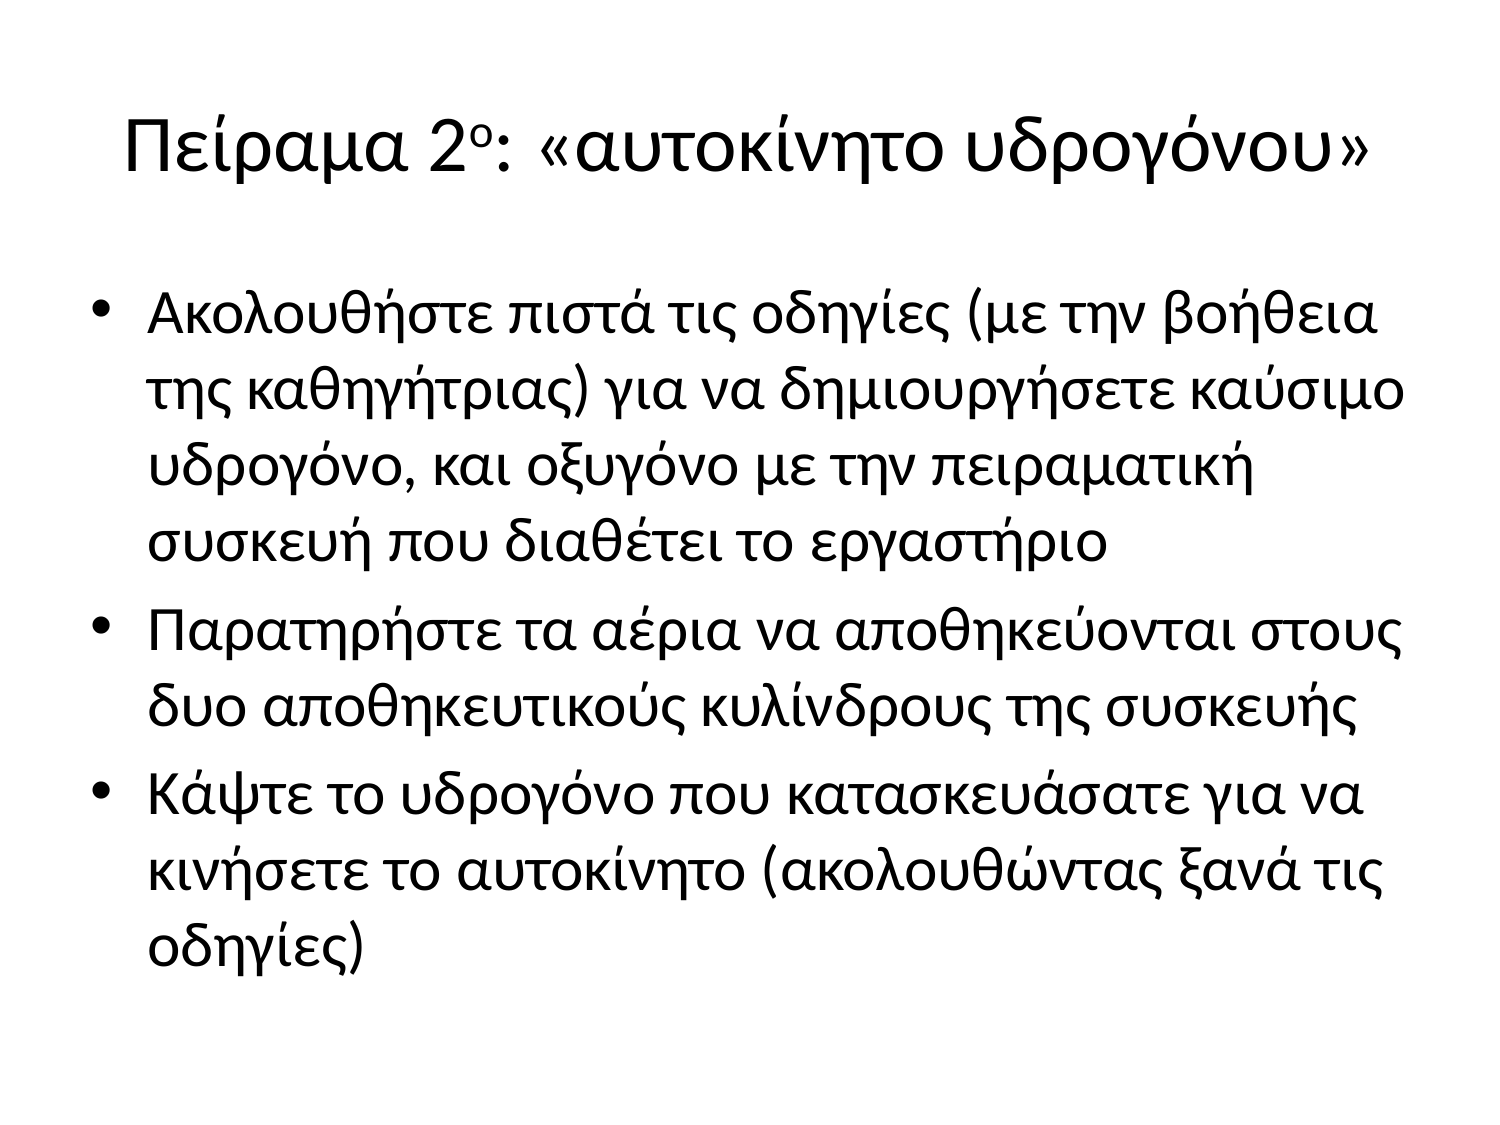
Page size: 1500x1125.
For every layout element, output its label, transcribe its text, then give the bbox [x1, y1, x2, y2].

list Ακολουθήστε πιστά τις οδηγίες (με την βοήθεια της καθηγήτριας) για να δημιουργήσετε καύσιμο υδρογόνο, και οξυγόνο με την πειραματική συσκευή που διαθέτει το εργαστήριο Παρατηρήστε τα αέρια να αποθηκεύονται στους δυο αποθηκευτικούς κυλίνδρους της συσκευής Κάψτε το υδρογόνο που κατασκευάσατε για να κινήσετε το αυτοκίνητο (ακολουθώντας ξανά τις οδηγίες) [75, 262, 1425, 1005]
title Πείραμα 2ο: «αυτοκίνητο υδρογόνου» [75, 45, 1425, 233]
